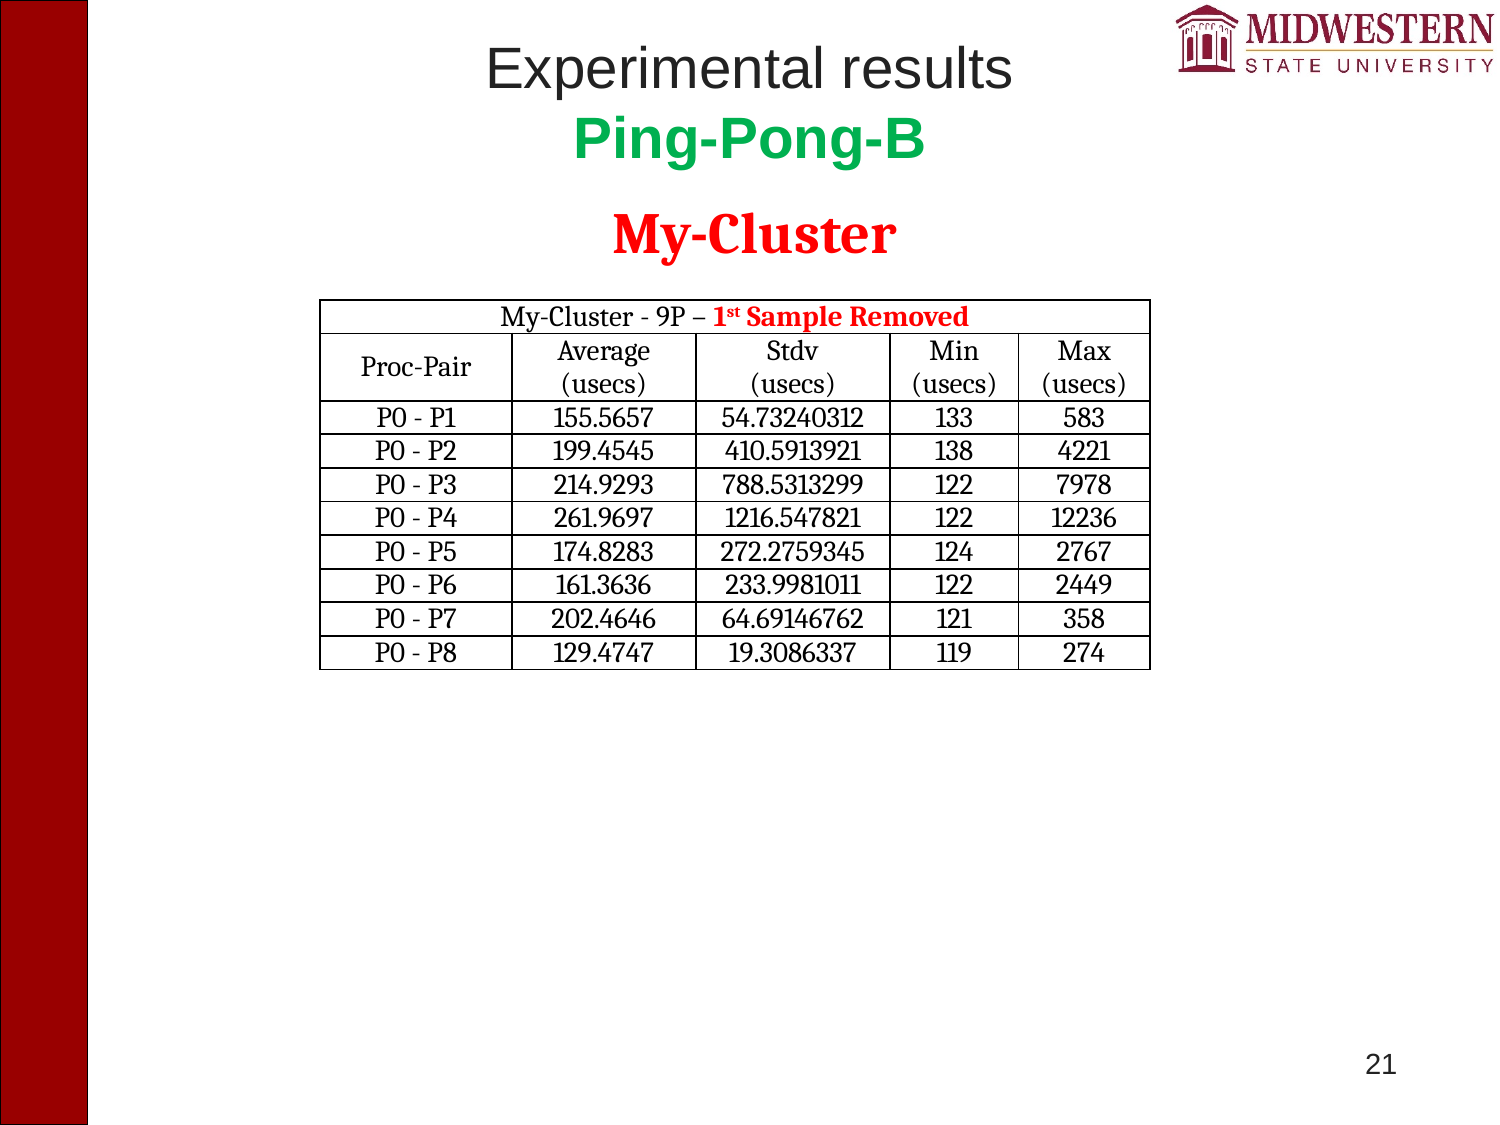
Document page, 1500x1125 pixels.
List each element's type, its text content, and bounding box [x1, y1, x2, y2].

table_cell 214.9293 [513, 469, 695, 501]
table_cell 121 [891, 603, 1018, 635]
table_cell Average (usecs) [513, 334, 695, 400]
table_cell 272.2759345 [697, 536, 889, 568]
table_cell 138 [891, 435, 1018, 467]
picture [1169, 0, 1500, 80]
table_cell Min (usecs) [891, 334, 1018, 400]
table_cell P0 - P4 [321, 502, 511, 534]
table_cell 174.8283 [513, 536, 695, 568]
table_cell 122 [891, 502, 1018, 534]
table_cell P0 - P5 [321, 536, 511, 568]
table_cell P0 - P3 [321, 469, 511, 501]
table_cell 7978 [1019, 469, 1149, 501]
table_cell 12236 [1019, 502, 1149, 534]
table_cell 2767 [1019, 536, 1149, 568]
table_cell P0 - P2 [321, 435, 511, 467]
table_cell 199.4545 [513, 435, 695, 467]
text_box [0, 0, 88, 1125]
table_cell 133 [891, 402, 1018, 433]
table_cell 202.4646 [513, 603, 695, 635]
table_cell 583 [1019, 402, 1149, 433]
table_cell 788.5313299 [697, 469, 889, 501]
table_cell Proc-Pair [321, 334, 511, 400]
table_cell 64.69146762 [697, 603, 889, 635]
table_cell 233.9981011 [697, 570, 889, 601]
table_cell 54.73240312 [697, 402, 889, 433]
table_cell P0 - P8 [321, 637, 511, 669]
table_cell 124 [891, 536, 1018, 568]
table_cell 274 [1019, 637, 1149, 669]
table_cell 1216.547821 [697, 502, 889, 534]
slide_number 21 [1074, 1037, 1413, 1101]
table_cell 19.3086337 [697, 637, 889, 669]
table_cell 2449 [1019, 570, 1149, 601]
table_header My-Cluster - 9P – 1st Sample Removed [321, 301, 1149, 333]
table_cell 161.3636 [513, 570, 695, 601]
table_cell P0 - P6 [321, 570, 511, 601]
table_cell 358 [1019, 603, 1149, 635]
table_cell 155.5657 [513, 402, 695, 433]
title Experimental results Ping-Pong-B [88, 43, 1413, 157]
table_cell P0 - P7 [321, 603, 511, 635]
table_cell 261.9697 [513, 502, 695, 534]
table_cell Max (usecs) [1019, 334, 1149, 400]
table_cell 122 [891, 469, 1018, 501]
table_cell P0 - P1 [321, 402, 511, 433]
table_cell 122 [891, 570, 1018, 601]
table_cell 119 [891, 637, 1018, 669]
list My-Cluster [88, 187, 1463, 1069]
table_cell 410.5913921 [697, 435, 889, 467]
table_cell 4221 [1019, 435, 1149, 467]
table_cell 129.4747 [513, 637, 695, 669]
table_cell Stdv (usecs) [697, 334, 889, 400]
